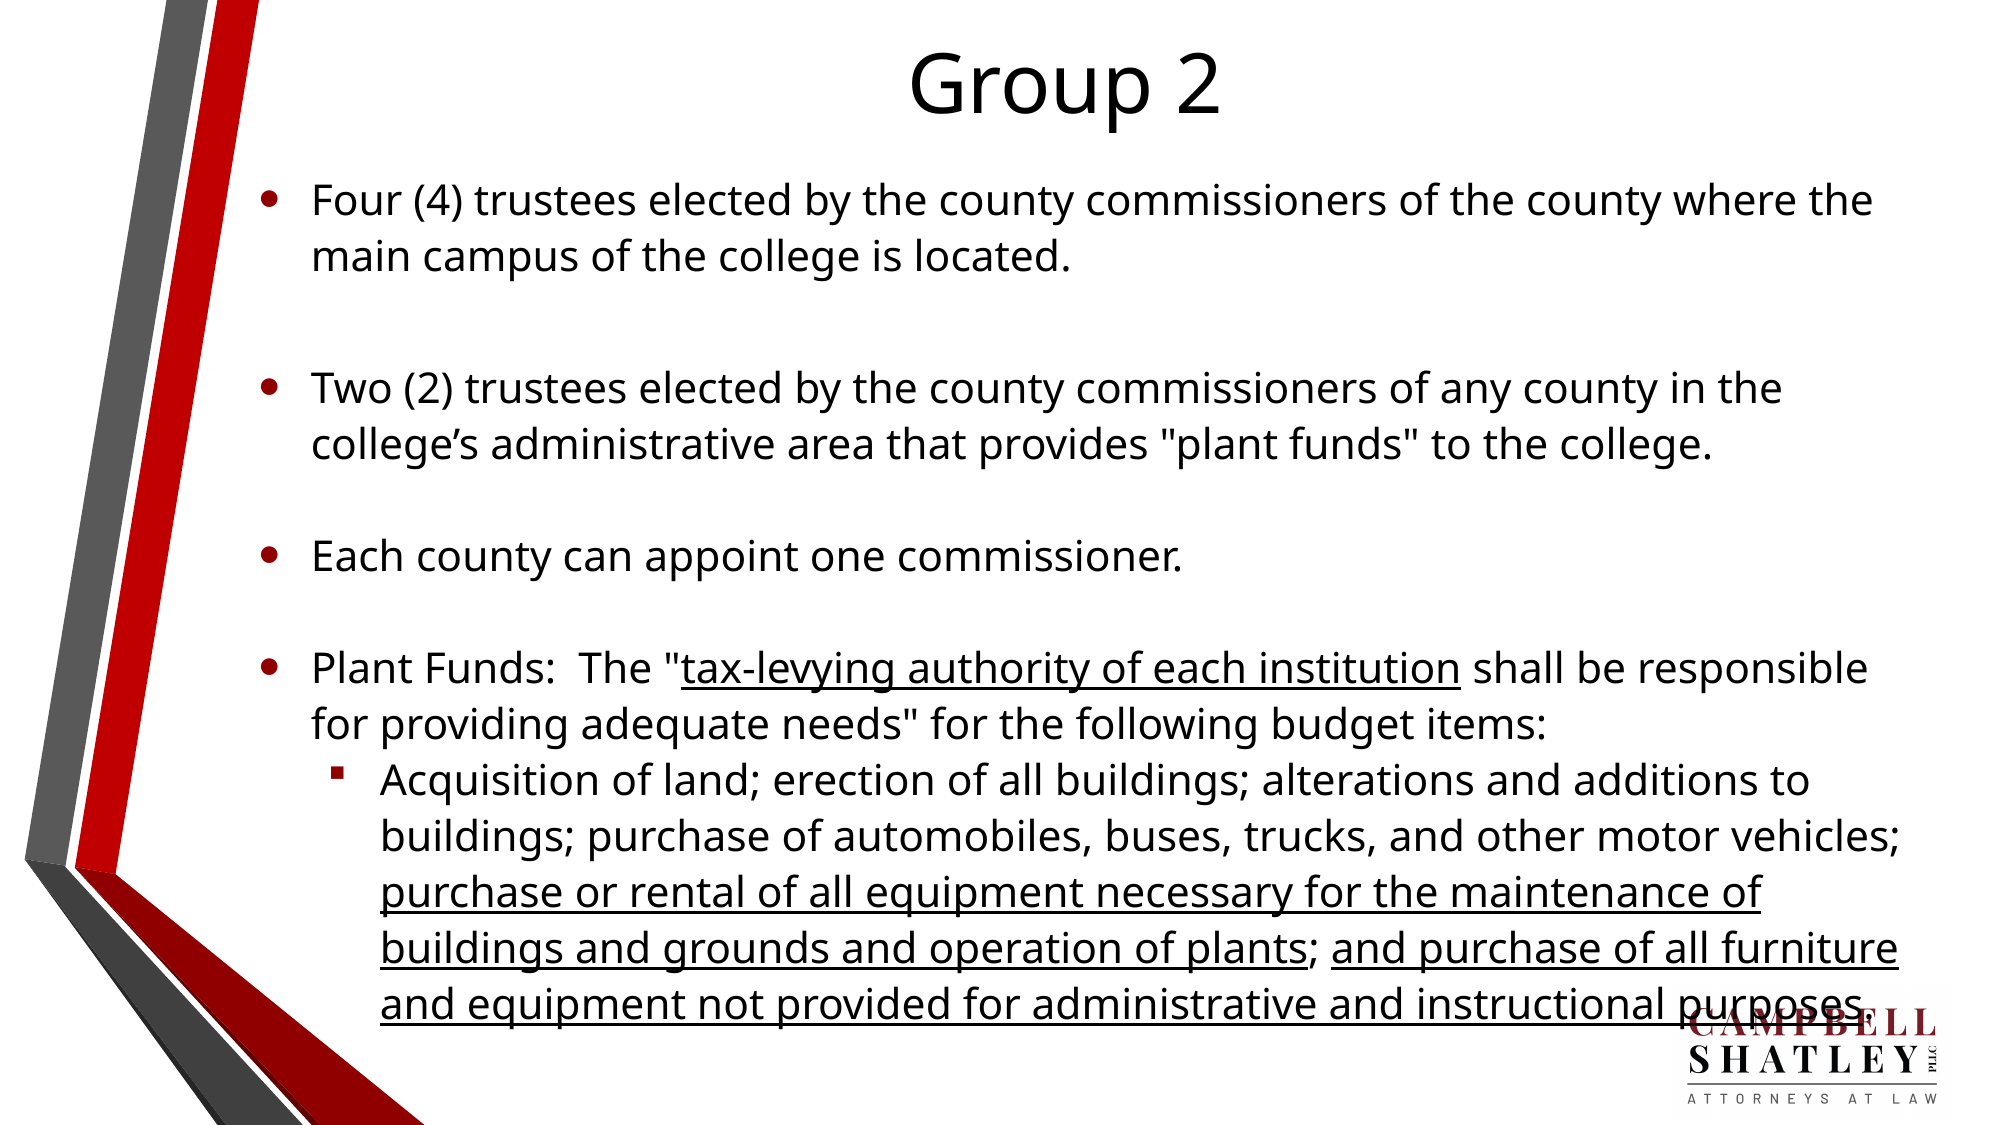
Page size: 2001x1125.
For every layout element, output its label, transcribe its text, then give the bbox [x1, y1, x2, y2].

list Four (4) trustees elected by the county commissioners of the county where the main campus of the college is located. Two (2) trustees elected by the county commissioners of any county in the college’s administrative area that provides "plant funds" to the college. Each county can appoint one commissioner. Plant Funds: The "tax-levying authority of each institution shall be responsible for providing adequate needs" for the following budget items: Acquisition of land; erection of all buildings; alterations and additions to buildings; purchase of automobiles, buses, trucks, and other motor vehicles; purchase or rental of all equipment necessary for the maintenance of buildings and grounds and operation of plants; and purchase of all furniture and equipment not provided for administrative and instructional purposes. [243, 160, 1922, 1071]
picture [1667, 981, 1957, 1125]
title Group 2 [243, 0, 1887, 160]
